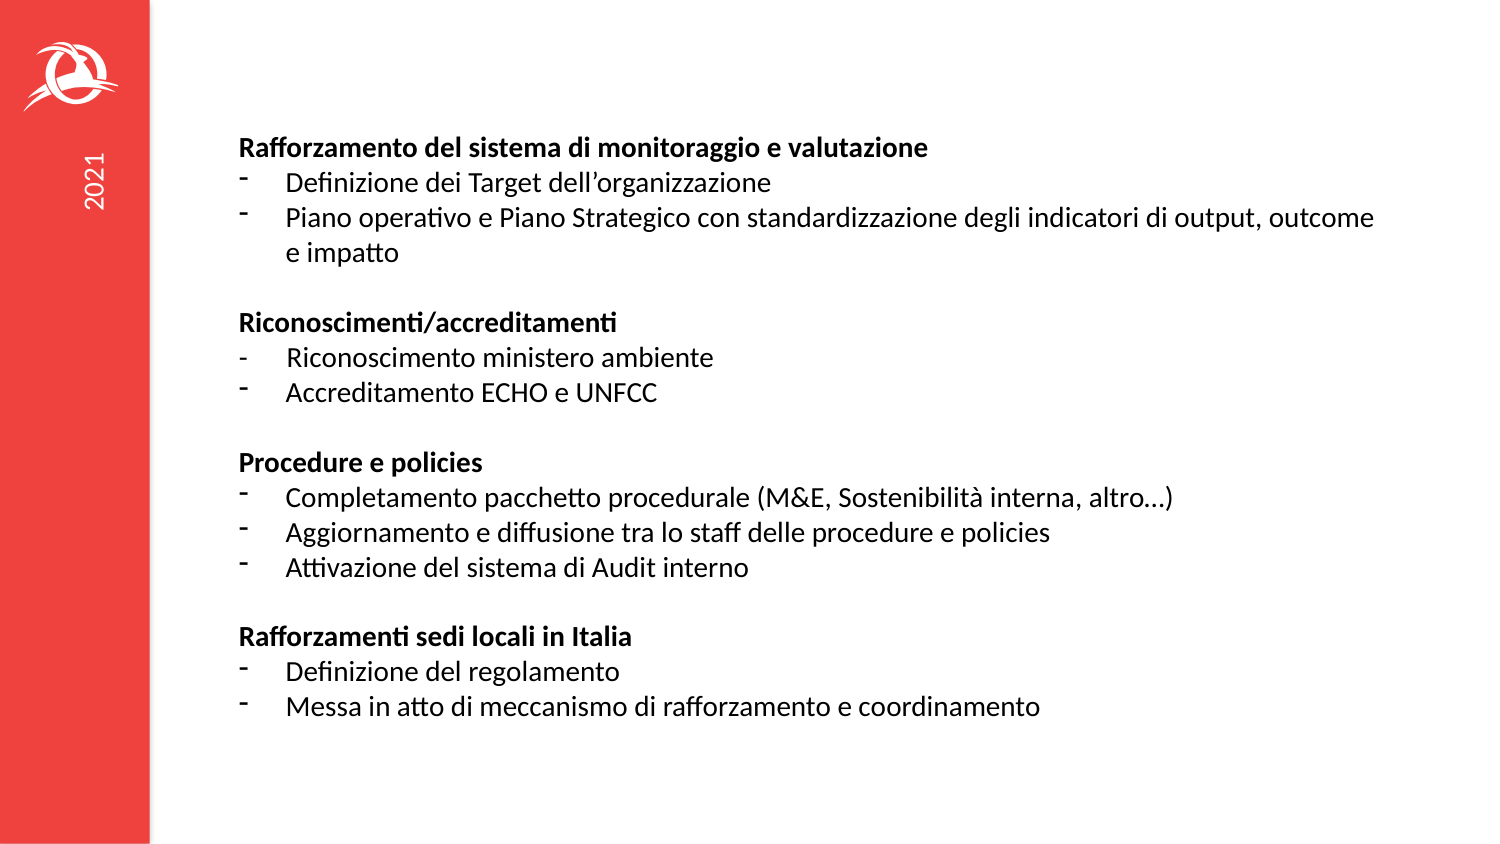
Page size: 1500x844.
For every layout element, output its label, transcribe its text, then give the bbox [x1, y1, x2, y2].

picture [23, 42, 119, 117]
text_box Rafforzamento del sistema di monitoraggio e valutazione Definizione dei Target dell’organizzazione Piano operativo e Piano Strategico con standardizzazione degli indicatori di output, outcome e impatto Riconoscimenti/accreditamenti - Riconoscimento ministero ambiente Accreditamento ECHO e UNFCC Procedure e policies Completamento pacchetto procedurale (M&E, Sostenibilità interna, altro…) Aggiornamento e diffusione tra lo staff delle procedure e policies Attivazione del sistema di Audit interno Rafforzamenti sedi locali in Italia Definizione del regolamento Messa in atto di meccanismo di rafforzamento e coordinamento [223, 51, 1391, 844]
text_box [0, 0, 150, 844]
text_box 2021 [31, 138, 117, 822]
